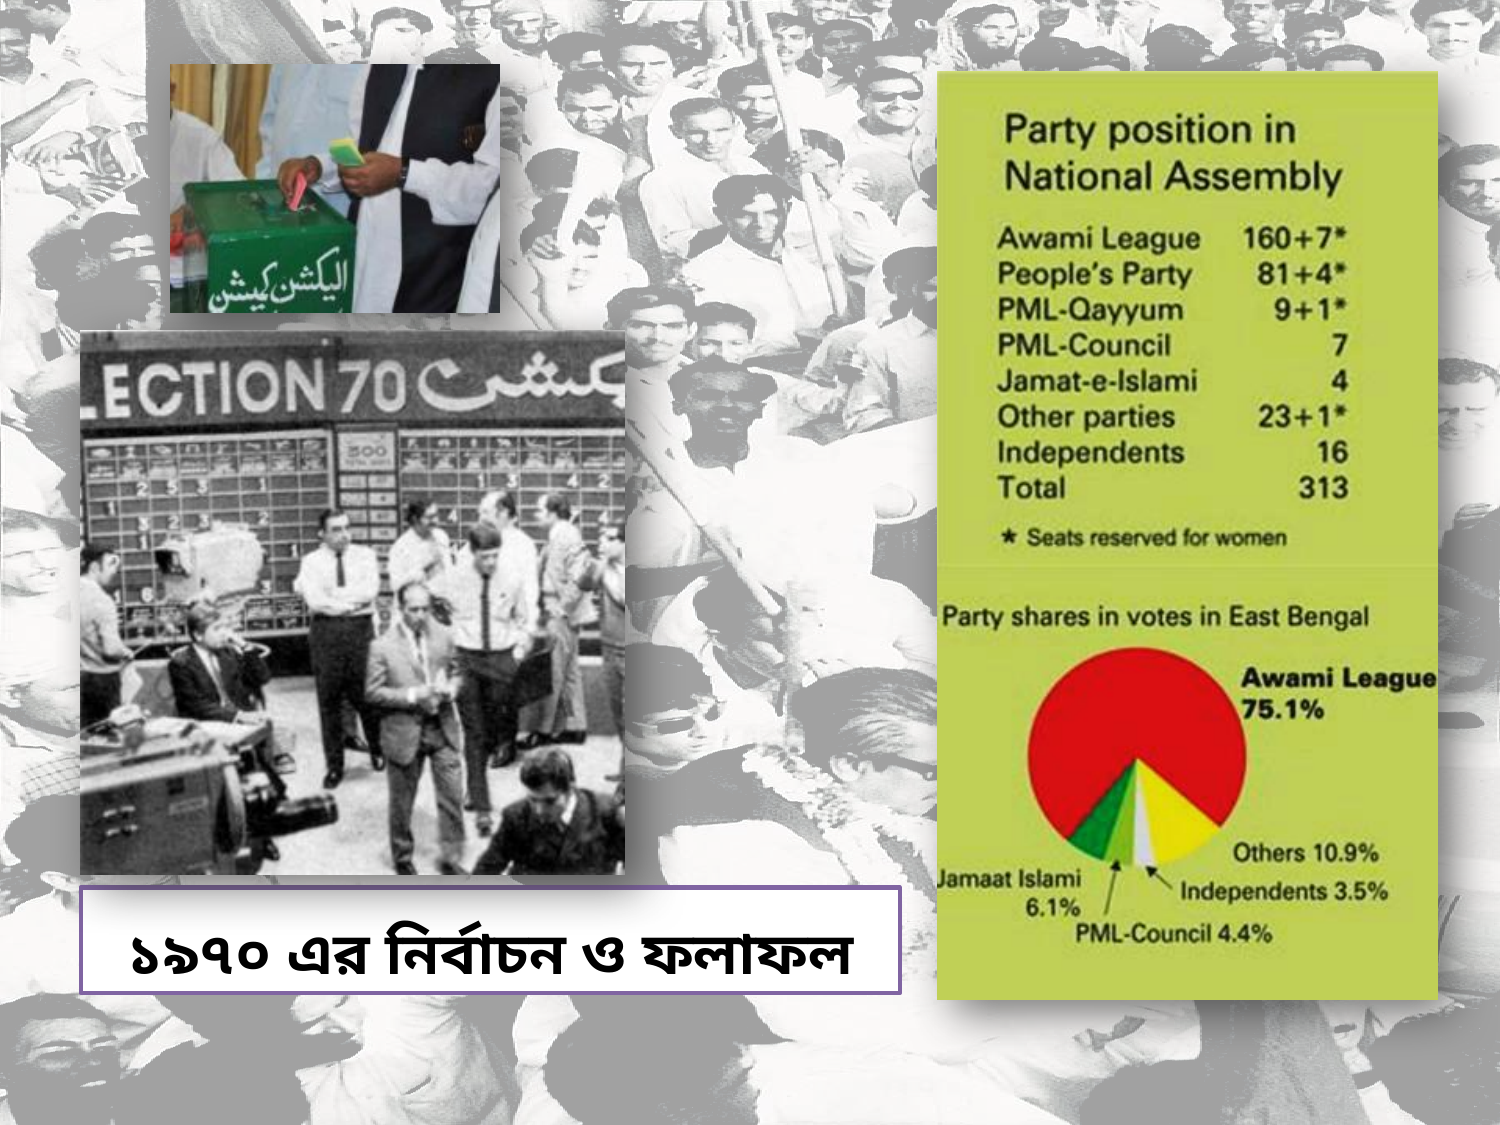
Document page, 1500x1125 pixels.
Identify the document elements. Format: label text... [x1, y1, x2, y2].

picture [80, 330, 626, 876]
picture [937, 71, 1438, 1001]
text_box ১৯৭০ এর নির্বাচন ও ফলাফল [79, 885, 902, 995]
picture [169, 64, 501, 313]
